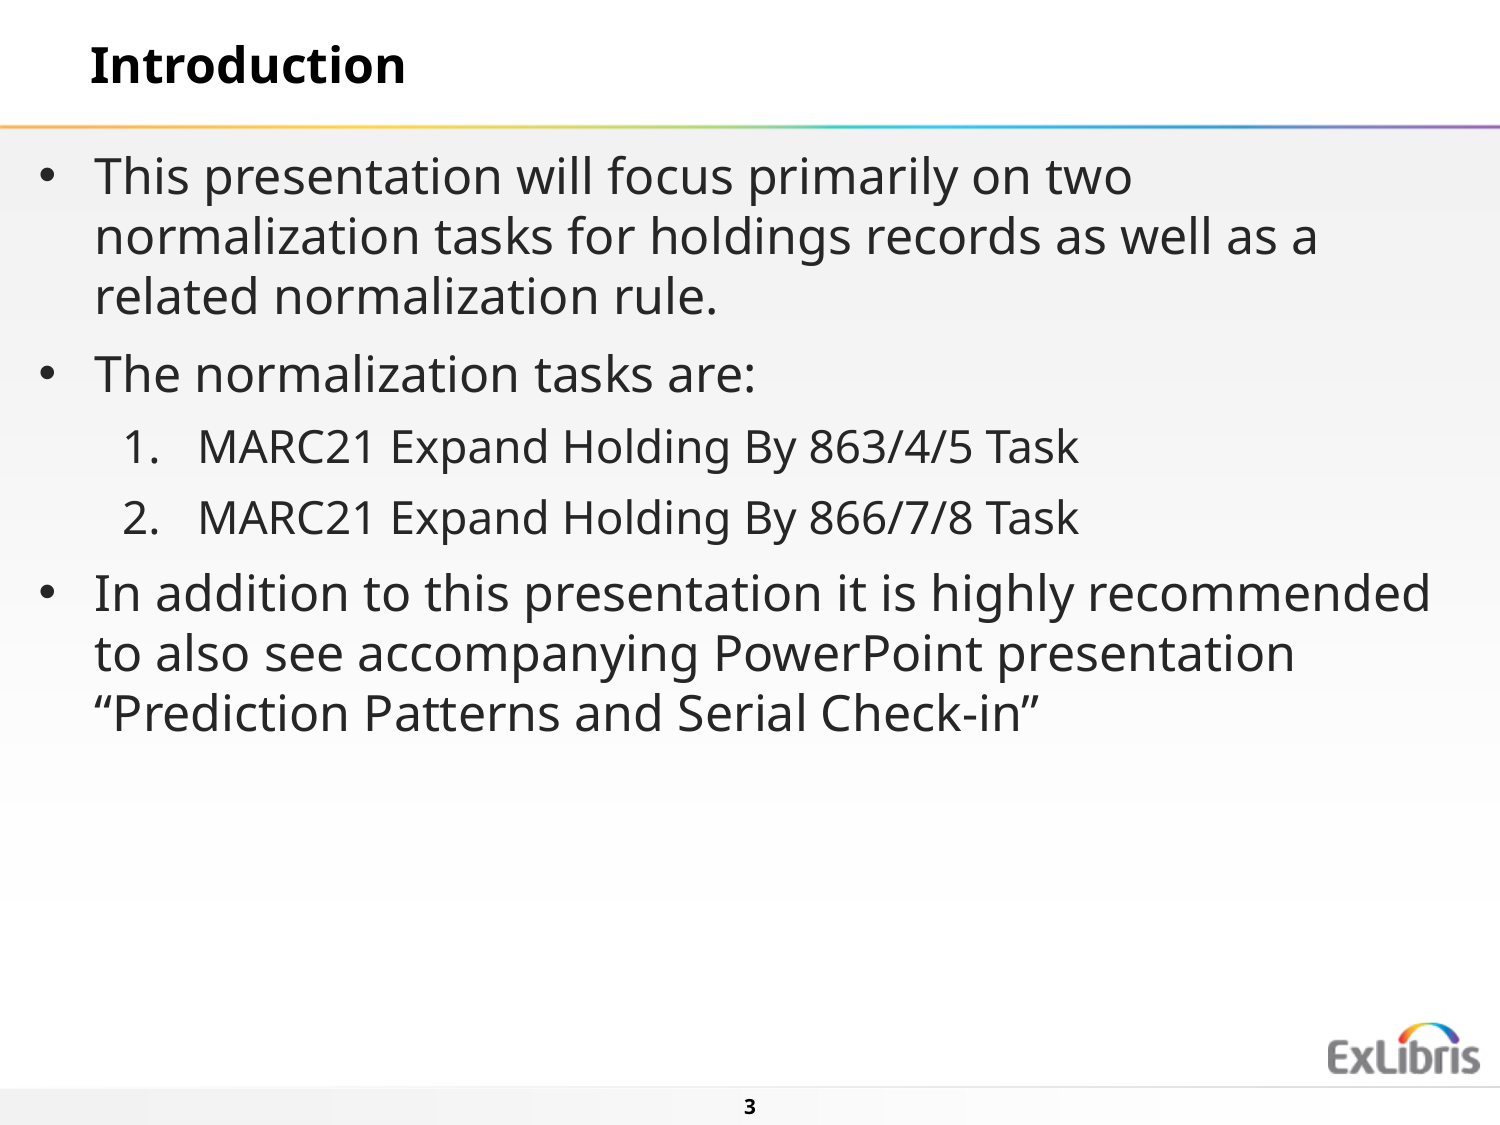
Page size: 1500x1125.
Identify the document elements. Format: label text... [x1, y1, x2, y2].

picture [0, 0, 1500, 1125]
list This presentation will focus primarily on two normalization tasks for holdings records as well as a related normalization rule. The normalization tasks are: MARC21 Expand Holding By 863/4/5 Task MARC21 Expand Holding By 866/7/8 Task In addition to this presentation it is highly recommended to also see accompanying PowerPoint presentation “Prediction Patterns and Serial Check-in” [23, 137, 1477, 870]
title Introduction [74, 19, 1426, 108]
